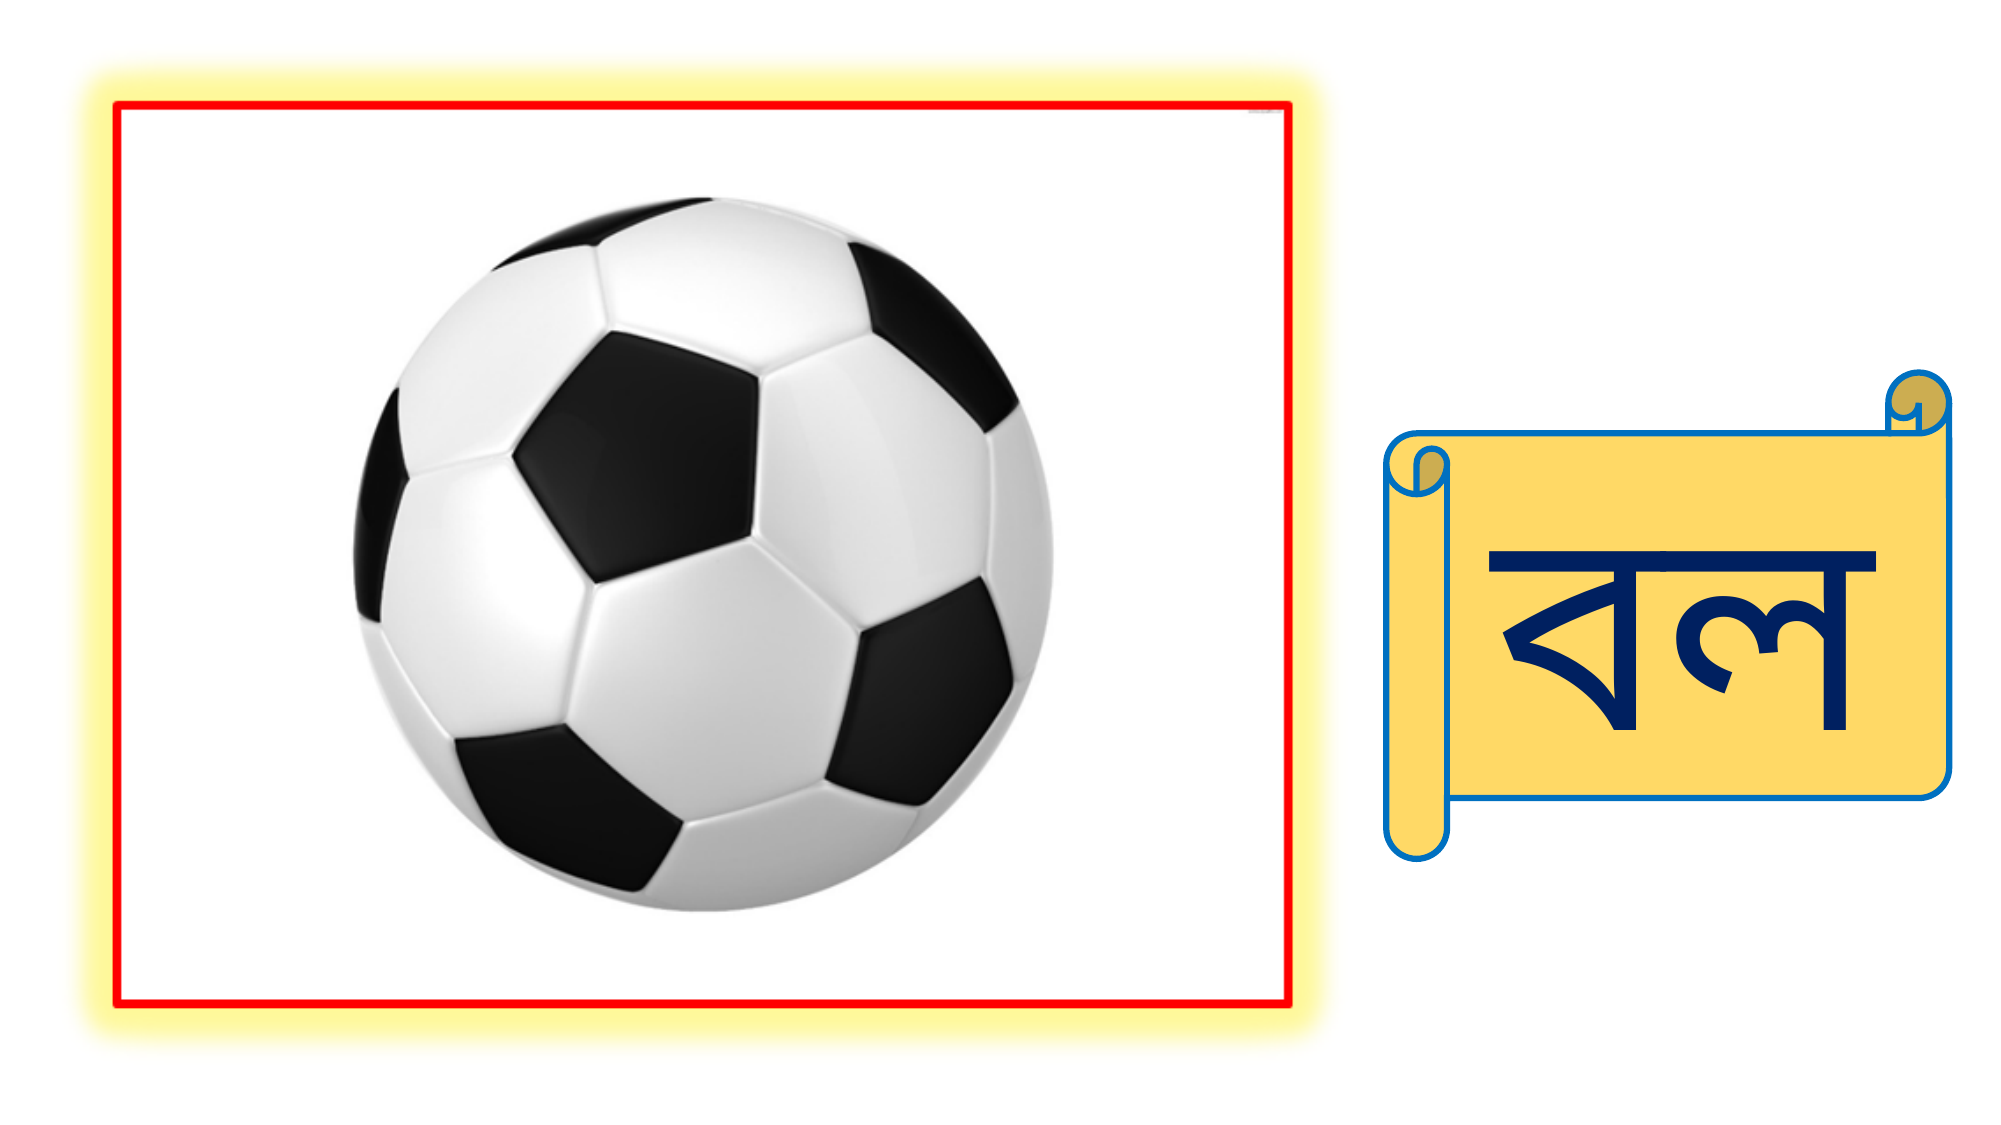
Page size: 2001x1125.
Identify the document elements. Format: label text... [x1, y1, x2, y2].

picture [46, 33, 1360, 1077]
text_box বল [1385, 371, 1951, 860]
